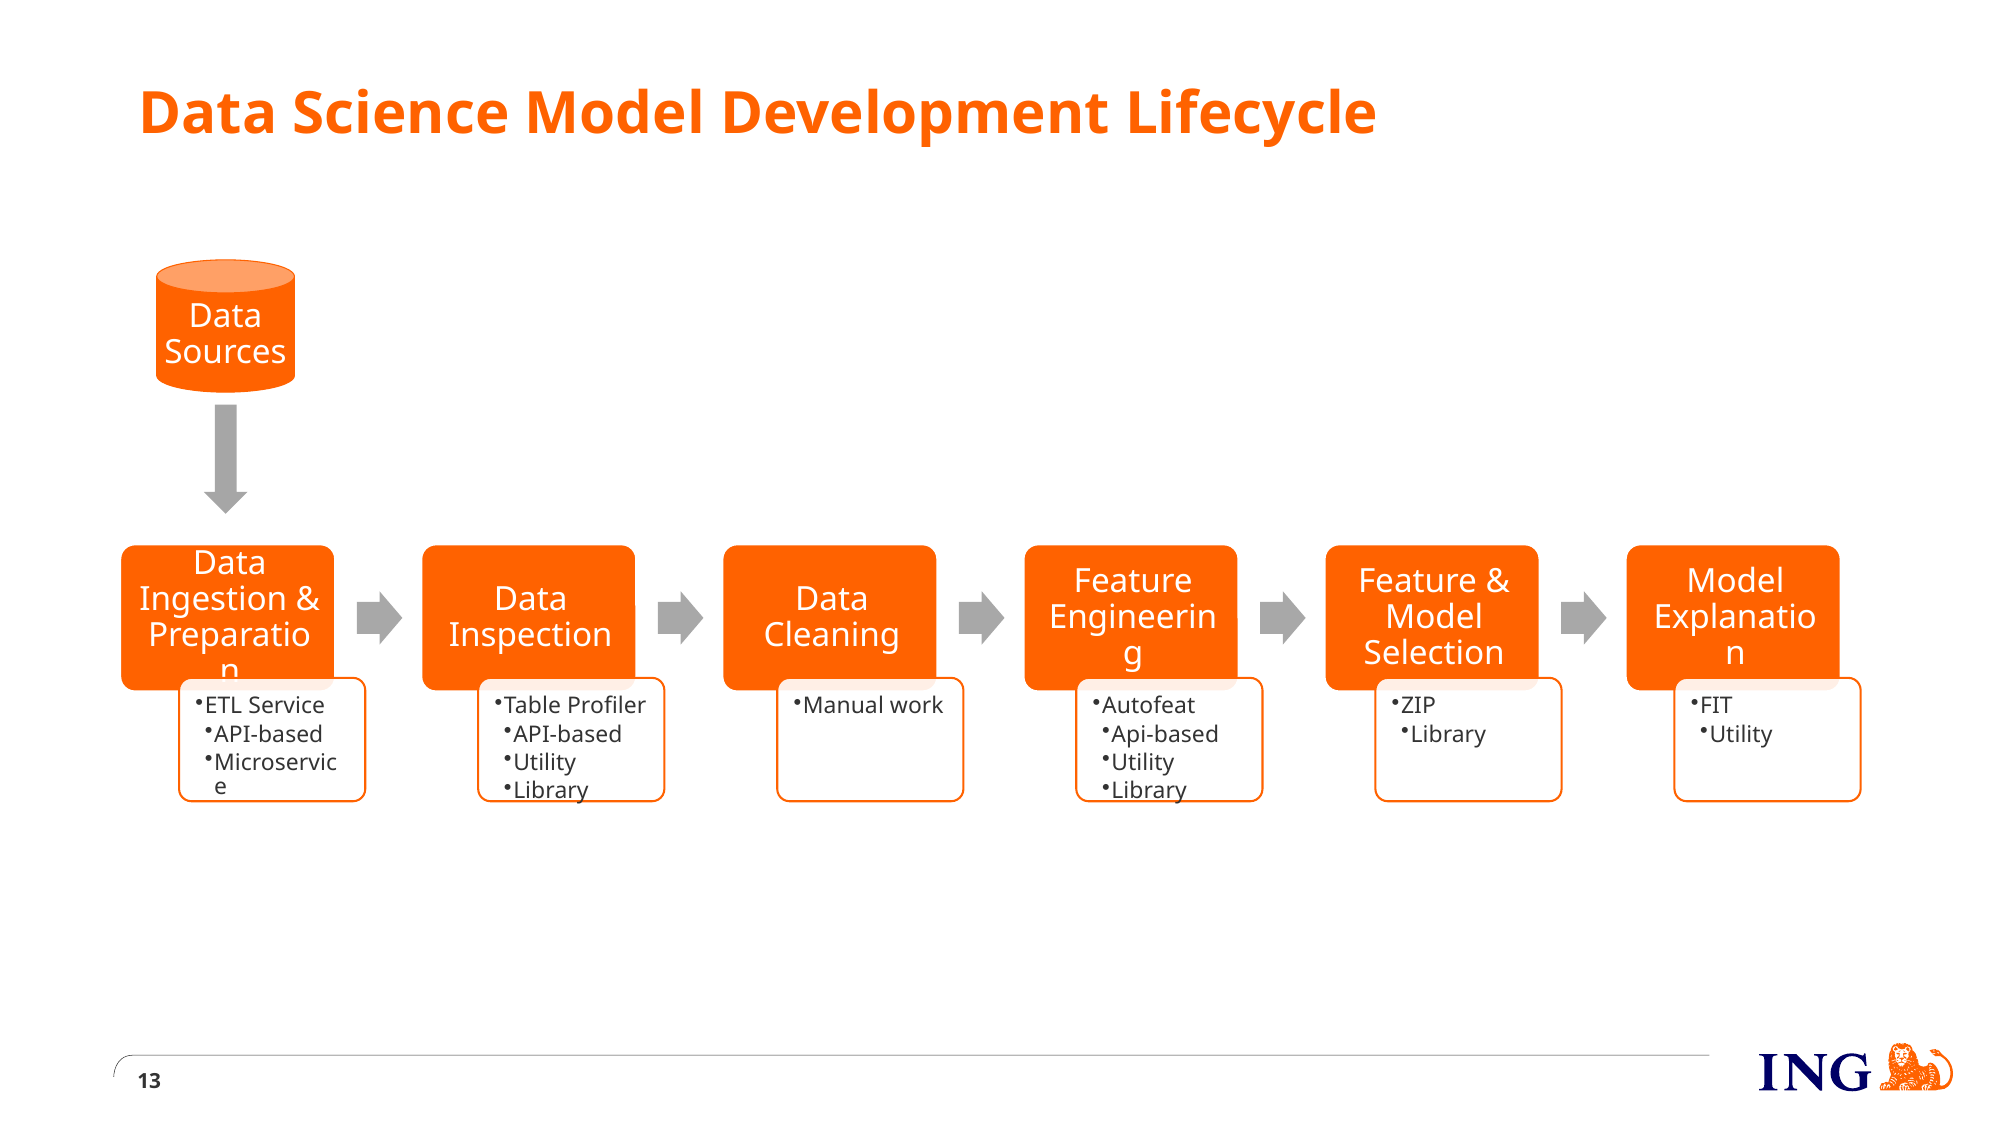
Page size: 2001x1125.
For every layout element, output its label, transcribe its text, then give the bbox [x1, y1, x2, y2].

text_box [1674, 677, 1861, 802]
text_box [777, 677, 964, 802]
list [120, 214, 1841, 1022]
title Data Science Model Development Lifecycle [138, 46, 1860, 187]
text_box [478, 677, 665, 802]
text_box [179, 677, 366, 802]
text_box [1076, 677, 1263, 802]
slide_number 13 [137, 1066, 219, 1097]
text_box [1375, 677, 1562, 802]
